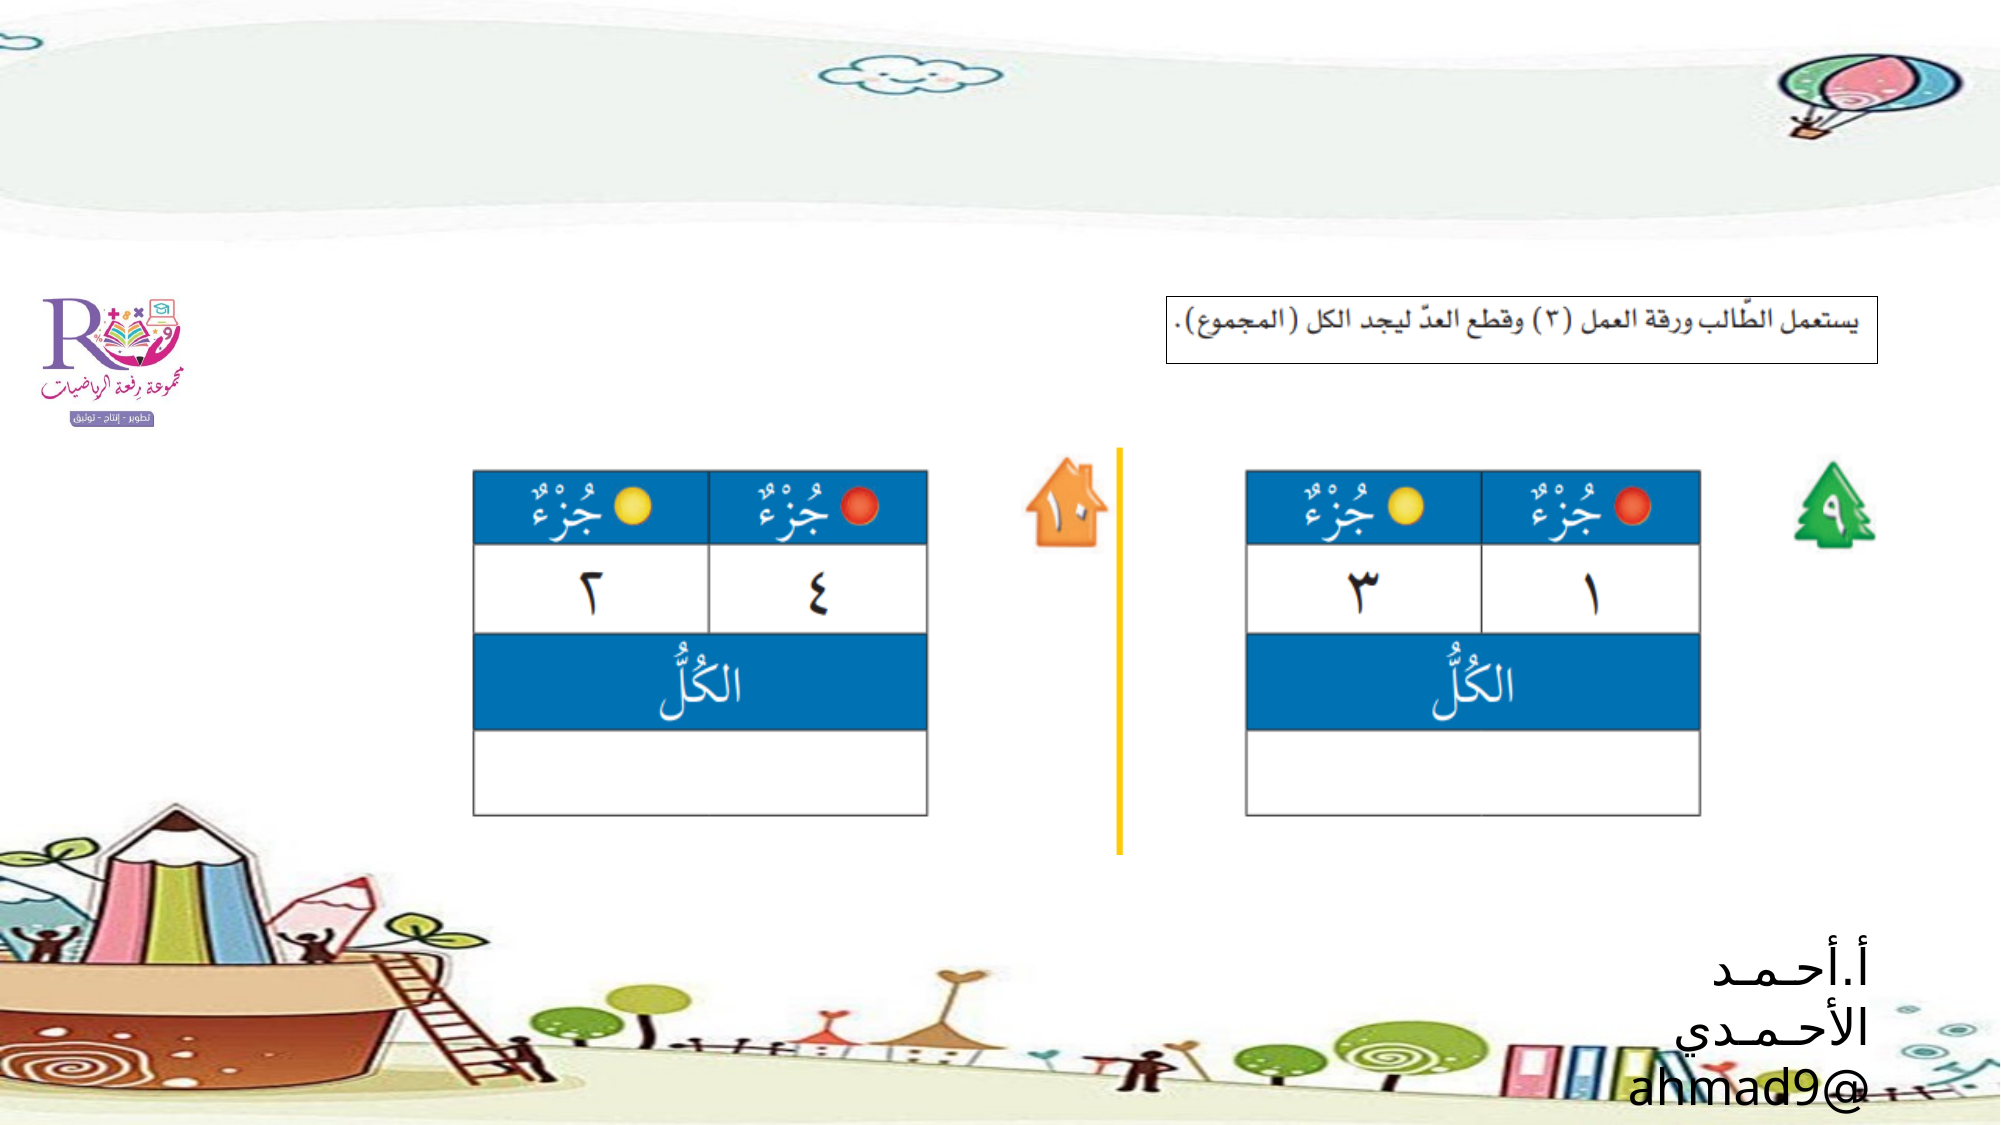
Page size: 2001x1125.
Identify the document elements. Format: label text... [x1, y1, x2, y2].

picture [0, 0, 2001, 1125]
text_box أ.أحـمـد الأحـمـدي @ahmad9963 [1600, 927, 1886, 1125]
